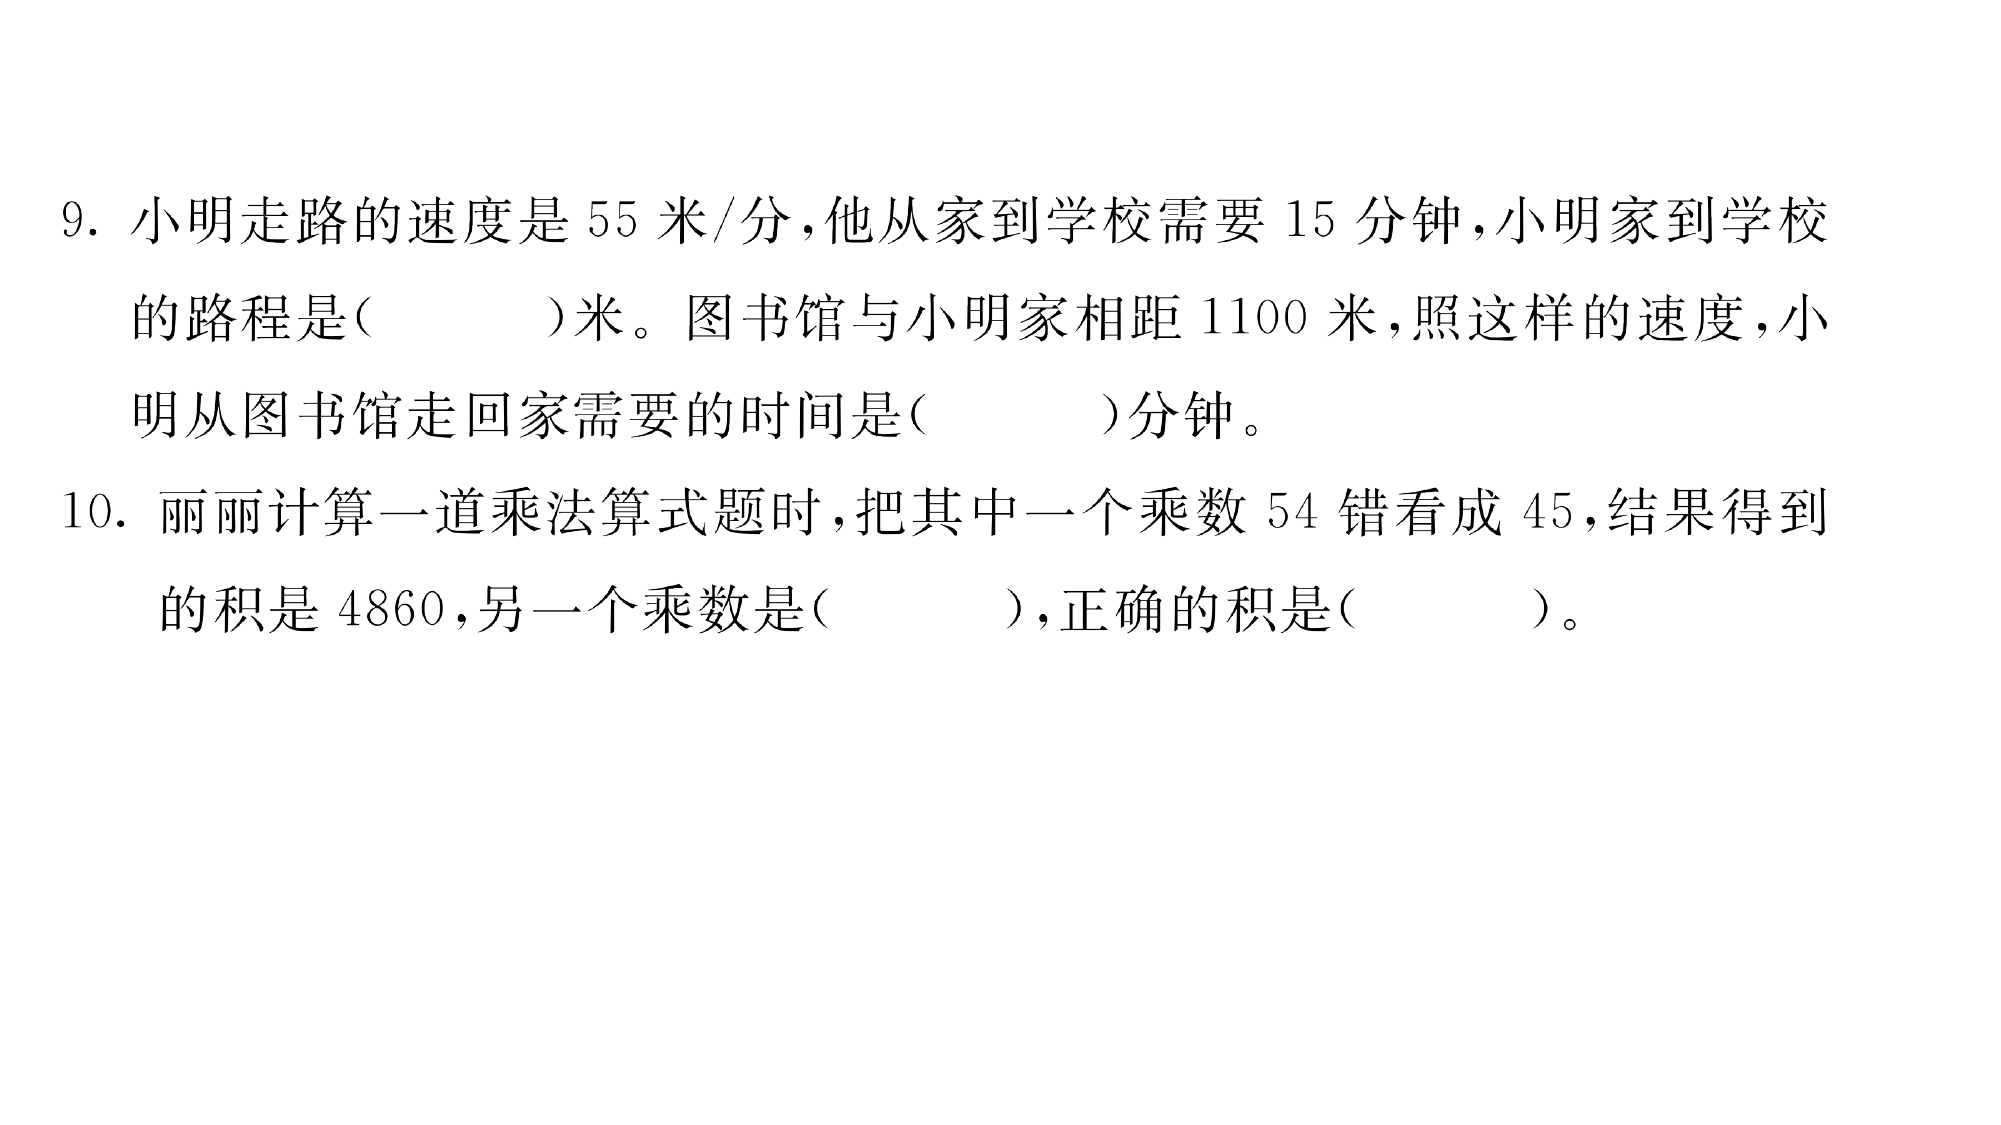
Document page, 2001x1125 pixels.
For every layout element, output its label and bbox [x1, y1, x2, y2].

picture [58, 164, 1949, 659]
